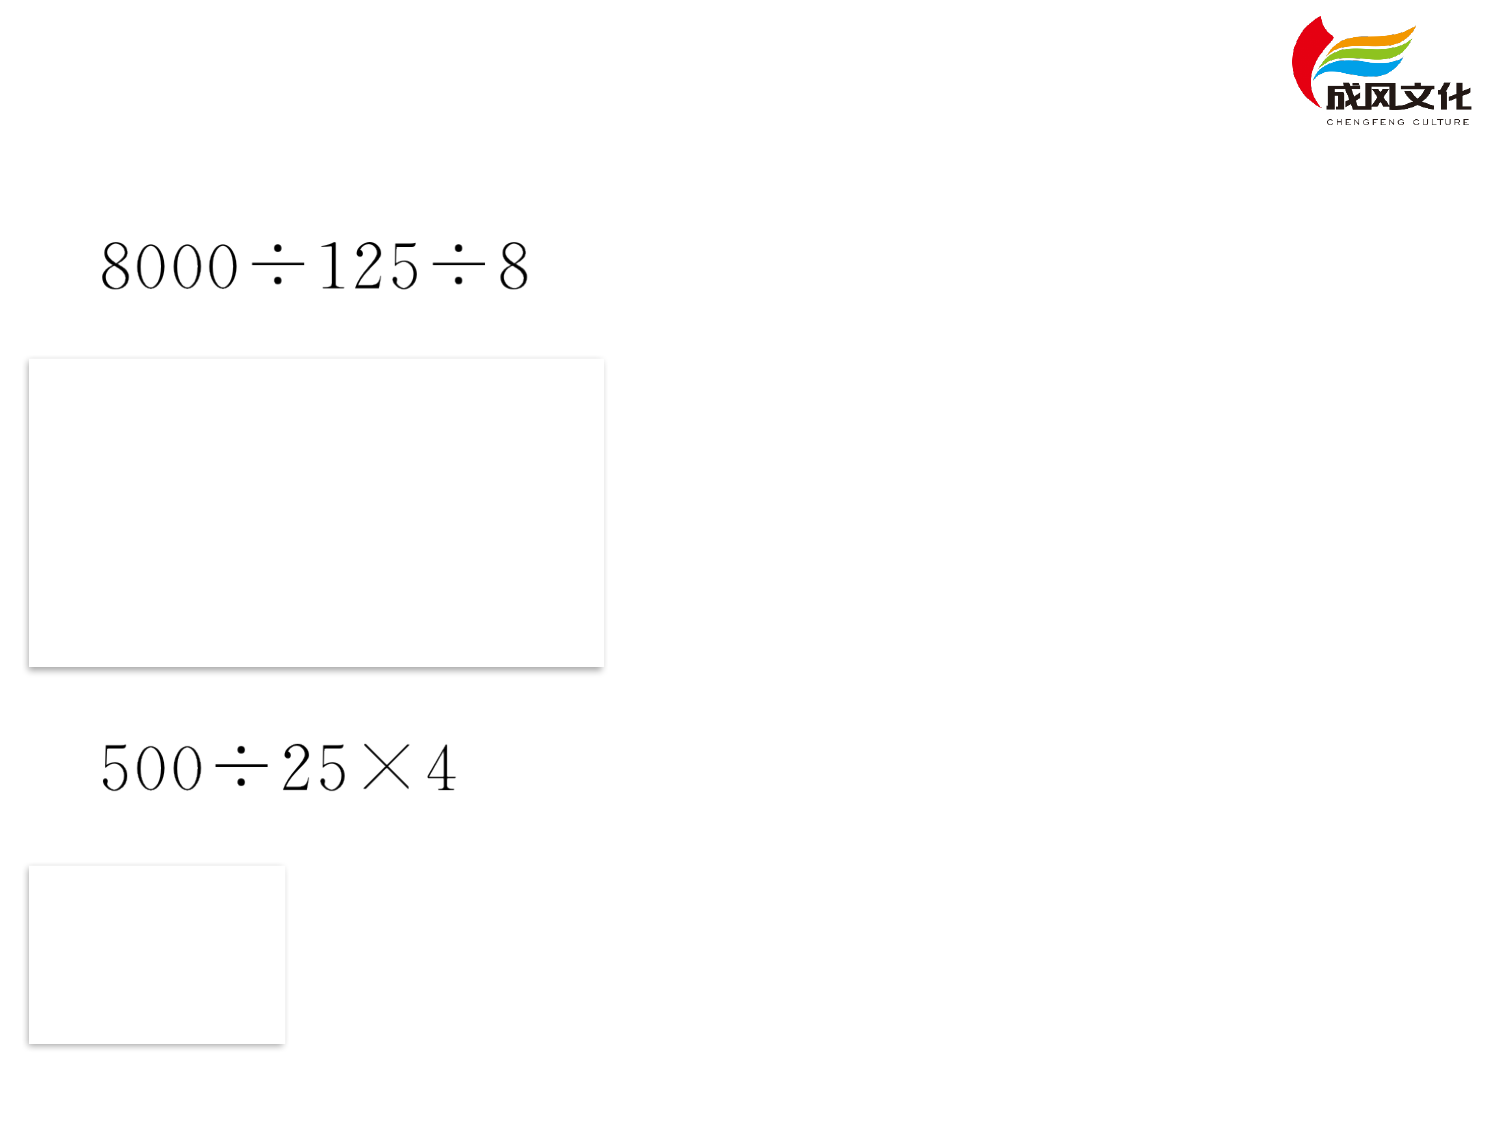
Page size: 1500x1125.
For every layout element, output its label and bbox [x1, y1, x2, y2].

picture [35, 176, 1453, 1095]
picture [1281, 0, 1489, 136]
